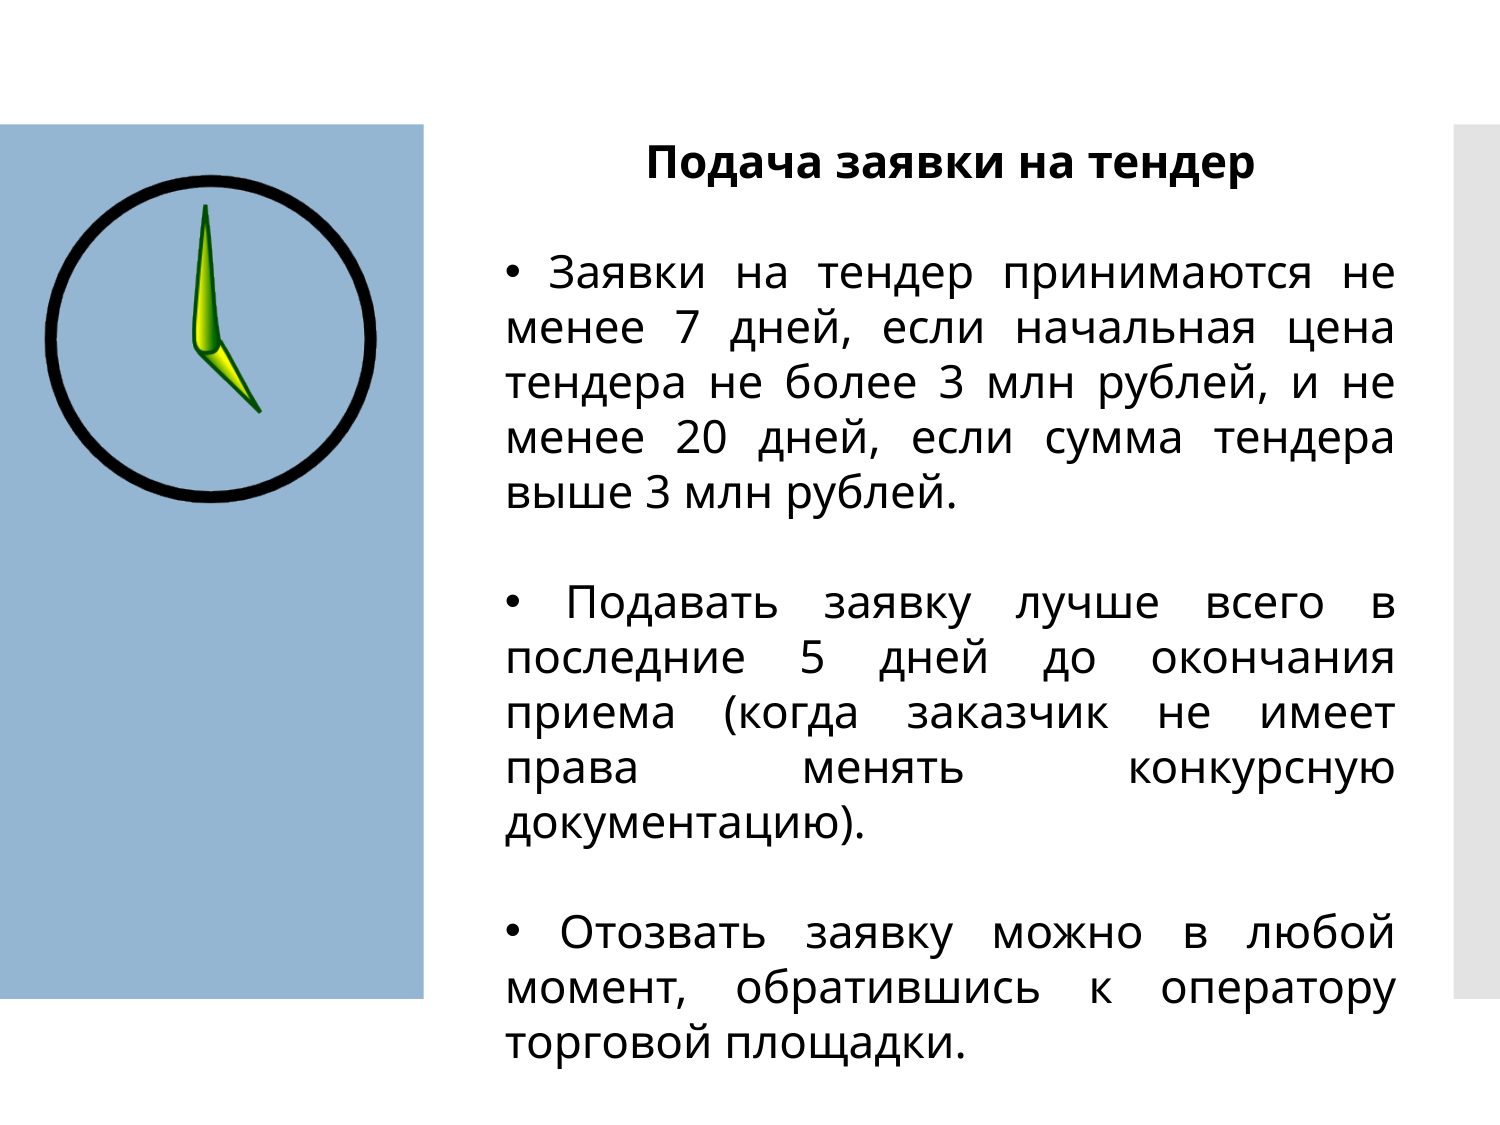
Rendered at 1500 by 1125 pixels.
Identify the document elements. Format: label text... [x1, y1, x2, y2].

text_box Подача заявки на тендер Заявки на тендер принимаются не менее 7 дней, если начальная цена тендера не более 3 млн рублей, и не менее 20 дней, если сумма тендера выше 3 млн рублей. Подавать заявку лучше всего в последние 5 дней до окончания приема (когда заказчик не имеет права менять конкурсную документацию). Отозвать заявку можно в любой момент, обратившись к оператору торговой площадки. [490, 125, 1412, 1075]
picture [41, 172, 381, 508]
